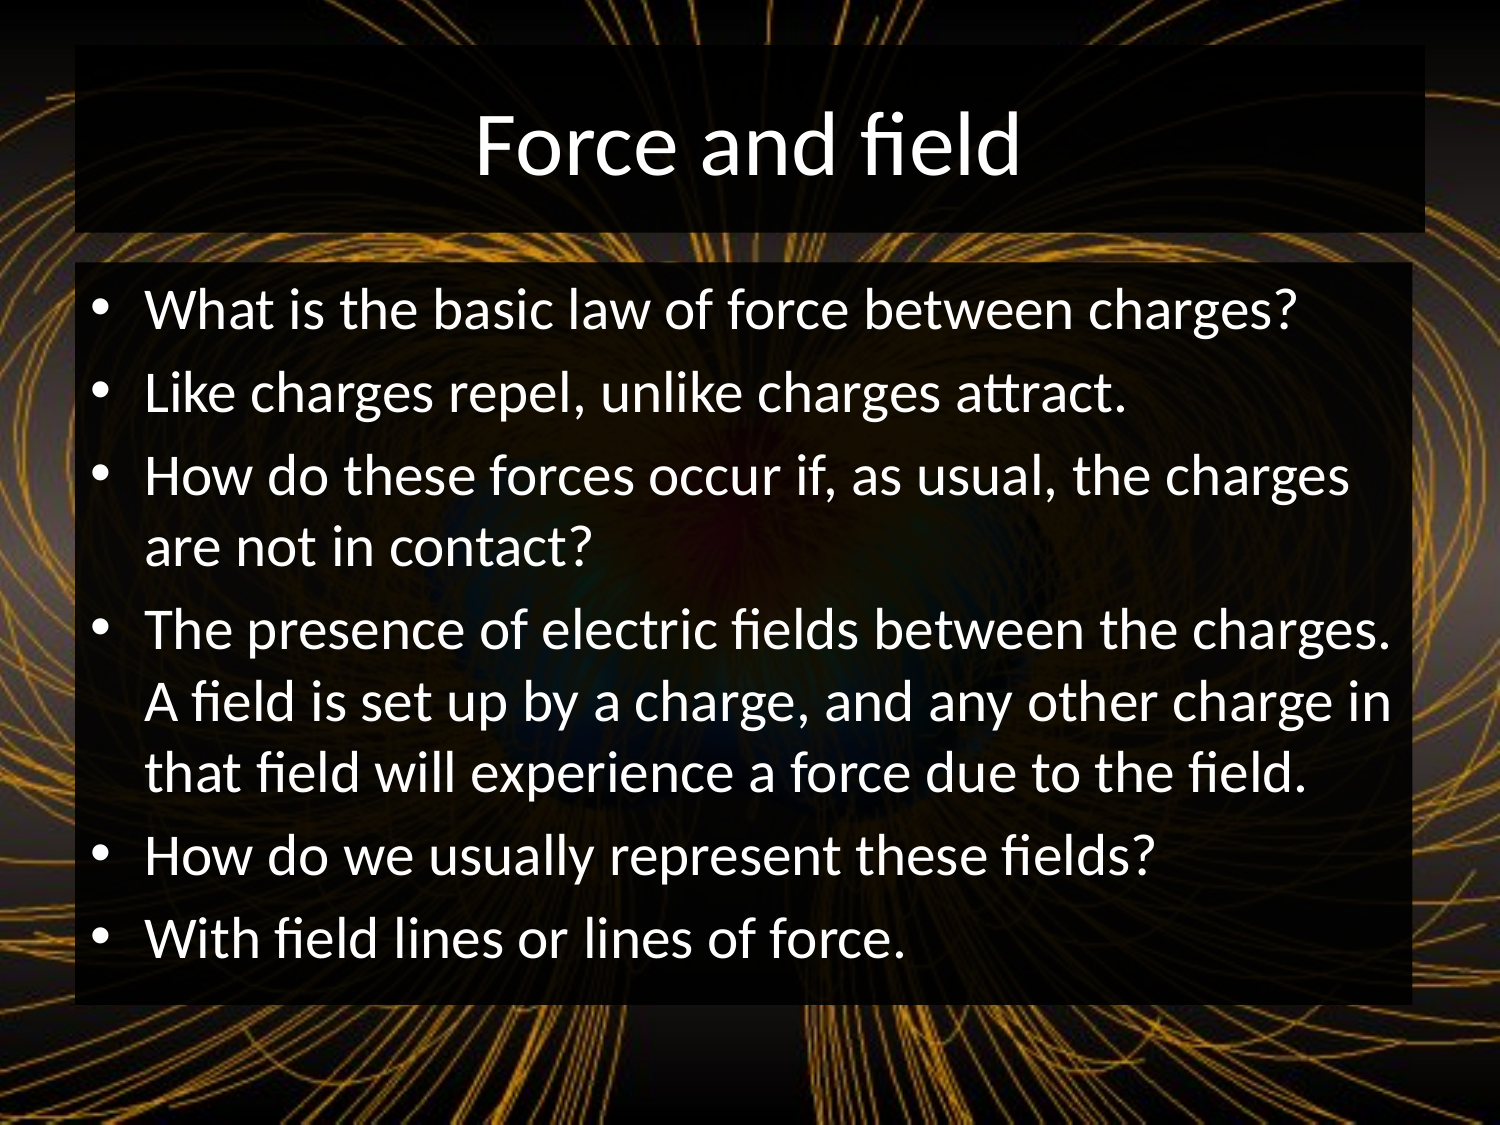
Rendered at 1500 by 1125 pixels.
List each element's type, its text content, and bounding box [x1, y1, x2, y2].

picture [0, 0, 1500, 1125]
list What is the basic law of force between charges? Like charges repel, unlike charges attract. How do these forces occur if, as usual, the charges are not in contact? The presence of electric fields between the charges. A field is set up by a charge, and any other charge in that field will experience a force due to the field. How do we usually represent these fields? With field lines or lines of force. [75, 262, 1413, 1005]
title Force and field [75, 45, 1425, 233]
